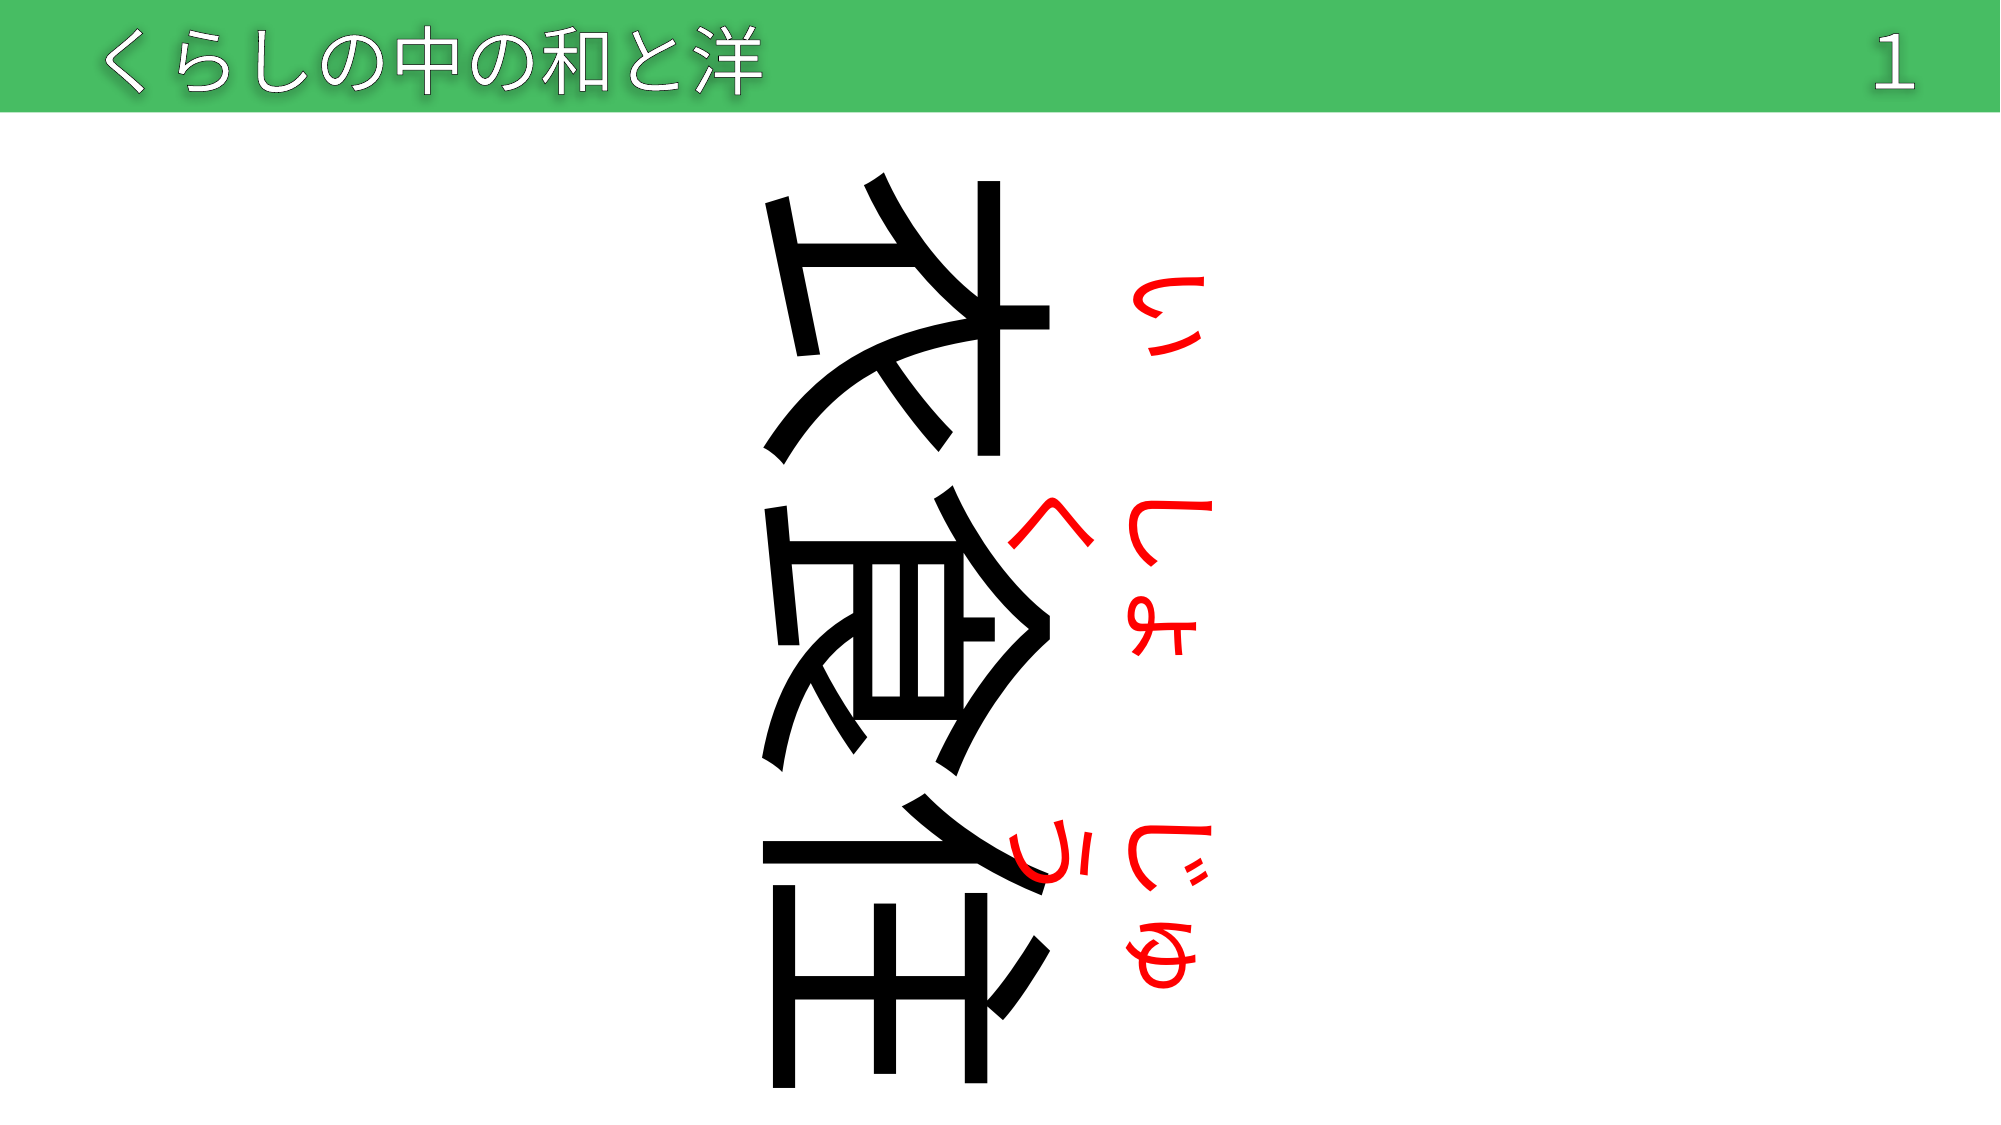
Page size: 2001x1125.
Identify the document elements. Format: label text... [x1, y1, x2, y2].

text_box 衣食住 [698, 147, 1108, 1125]
text_box くらしの中の和と洋 [75, 6, 811, 112]
text_box [0, 0, 2000, 113]
text_box １ [1842, 6, 1963, 112]
text_box しょく [1090, 462, 1242, 784]
text_box じゅう [1090, 788, 1242, 1110]
text_box い [1090, 249, 1242, 366]
